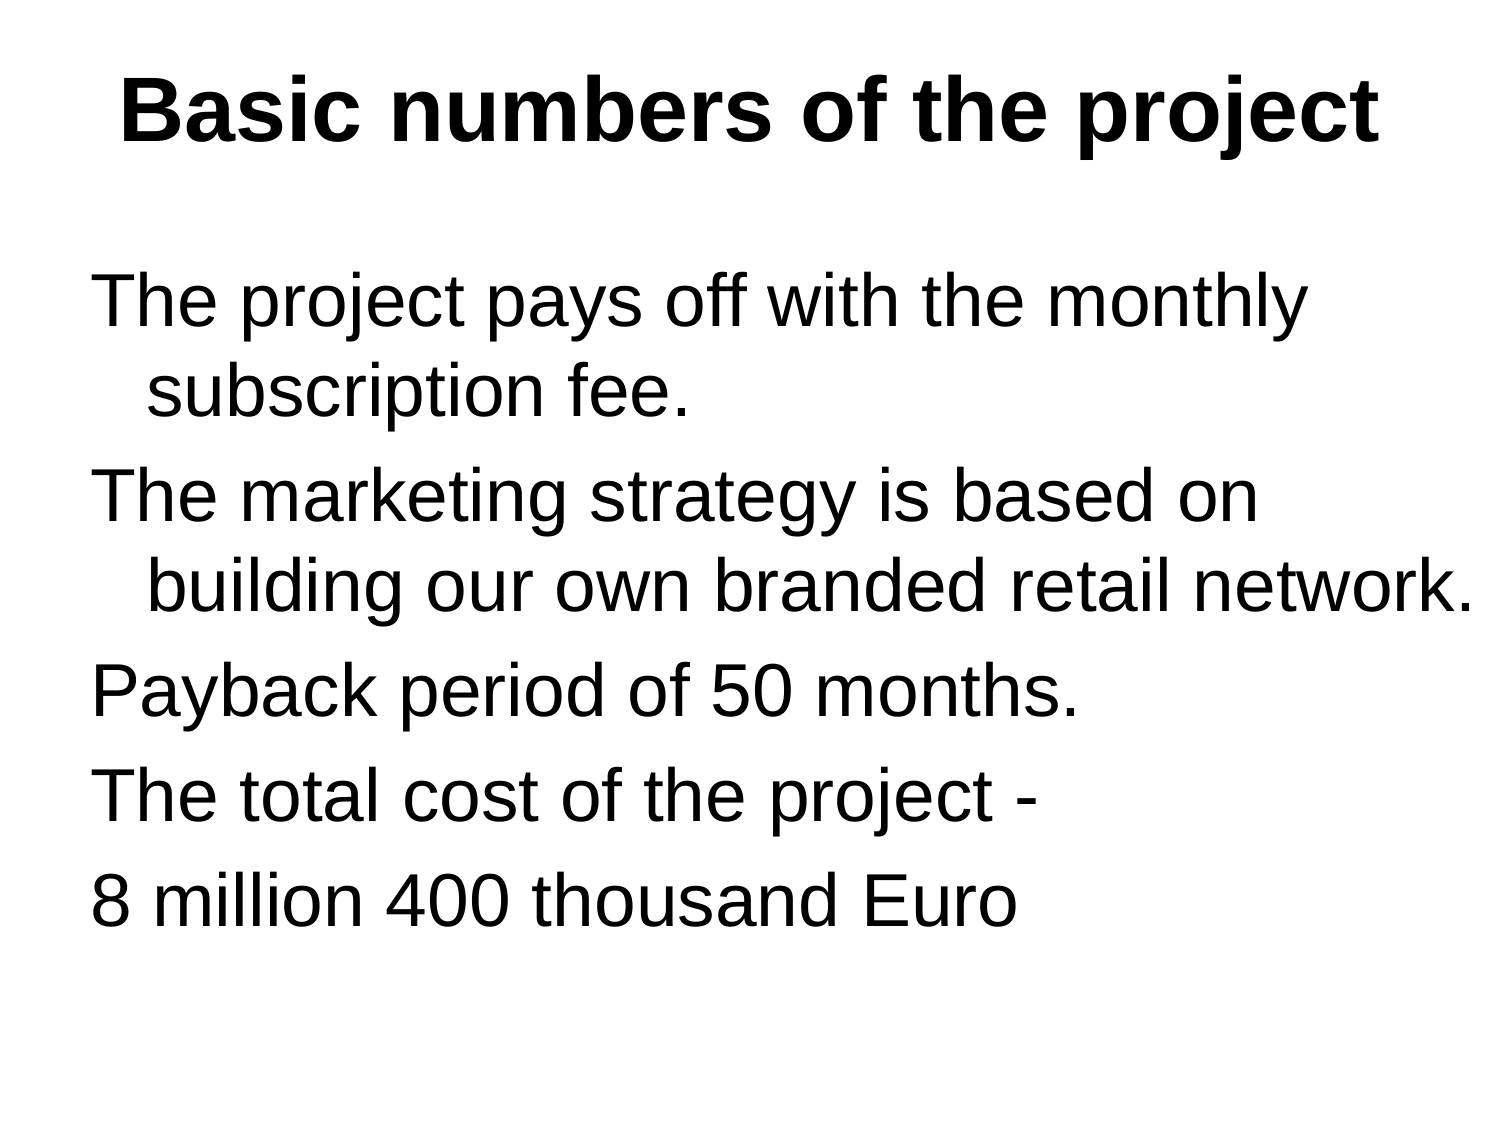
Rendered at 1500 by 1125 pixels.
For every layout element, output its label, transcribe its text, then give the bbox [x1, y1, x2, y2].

list The project pays off with the monthly subscription fee. The marketing strategy is based on building our own branded retail network. Payback period of 50 months. The total cost of the project - 8 million 400 thousand Euro [74, 243, 1500, 995]
title Basic numbers of the project [74, 44, 1426, 165]
